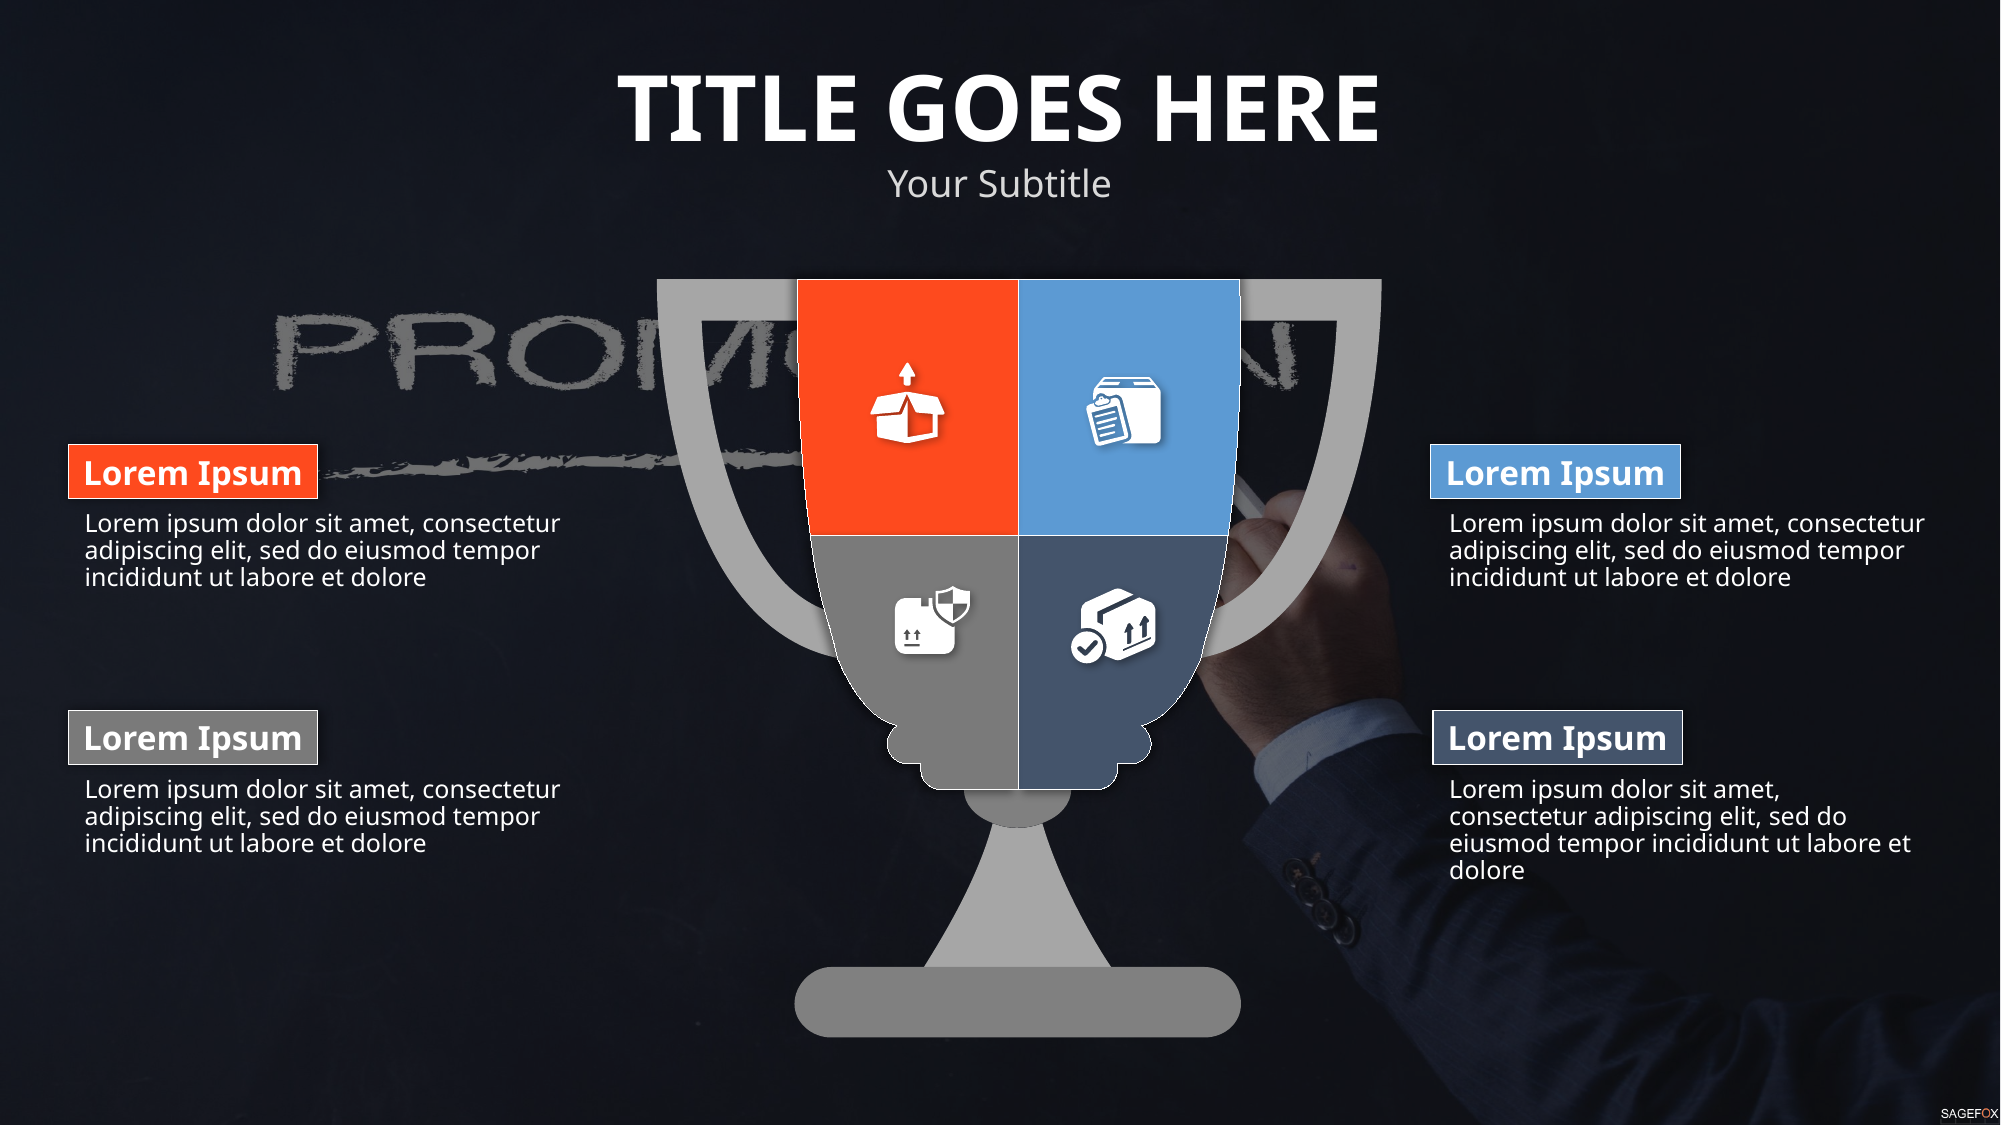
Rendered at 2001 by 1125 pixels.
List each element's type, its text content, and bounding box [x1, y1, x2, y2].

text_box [69, 709, 595, 896]
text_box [652, 279, 1387, 1038]
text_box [1434, 443, 1960, 630]
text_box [69, 443, 595, 630]
picture [0, 0, 2001, 1125]
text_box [1434, 709, 1930, 896]
text_box TITLE GOES HERE Your Subtitle [548, 42, 1452, 212]
